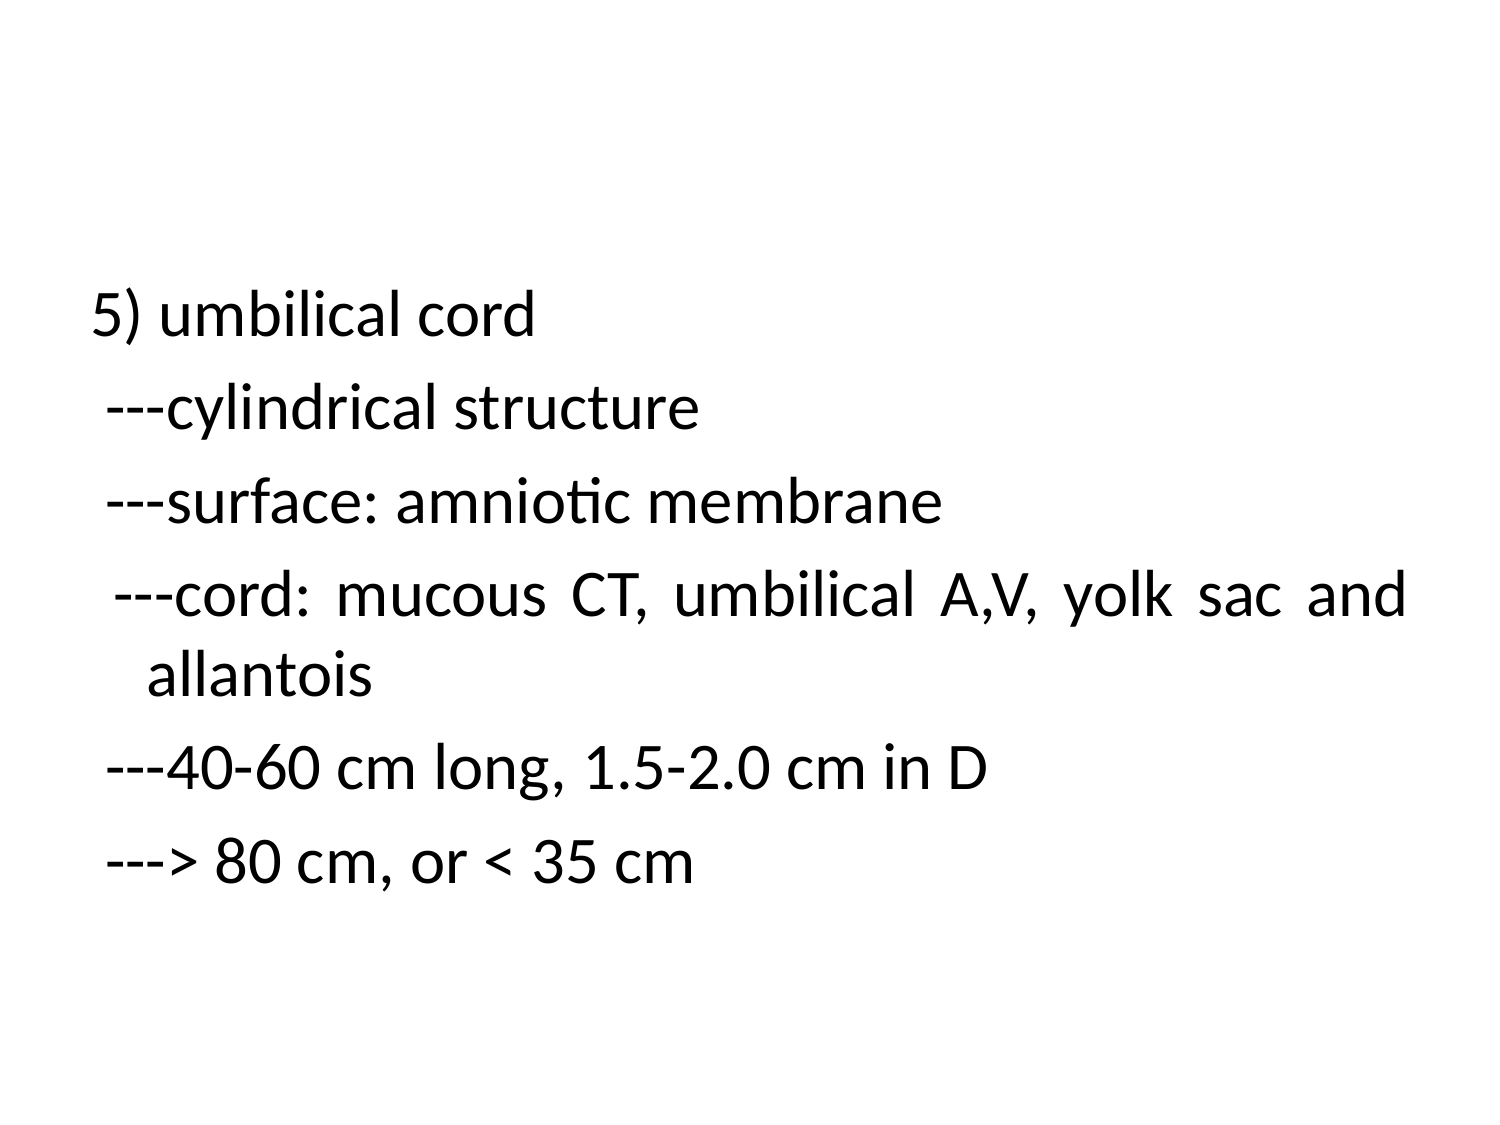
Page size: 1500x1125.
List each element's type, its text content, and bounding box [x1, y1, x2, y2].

list 5) umbilical cord ---cylindrical structure ---surface: amniotic membrane ---cord: mucous CT, umbilical A,V, yolk sac and allantois ---40-60 cm long, 1.5-2.0 cm in D ---> 80 cm, or < 35 cm [75, 262, 1425, 1005]
